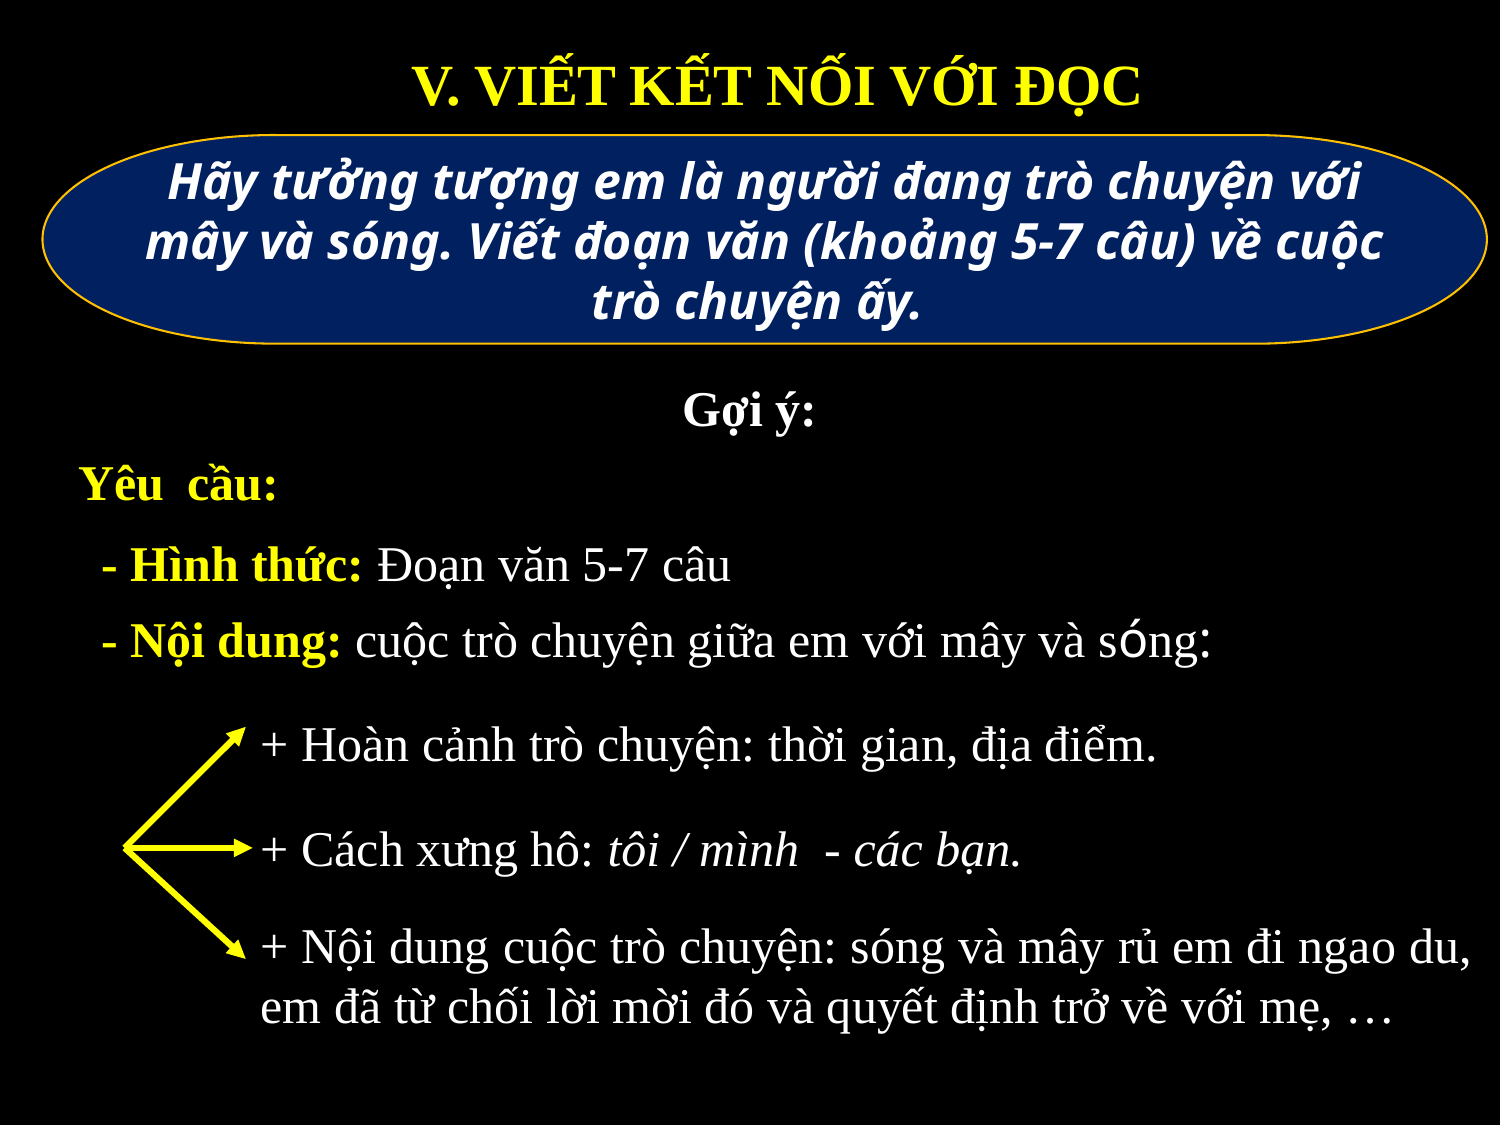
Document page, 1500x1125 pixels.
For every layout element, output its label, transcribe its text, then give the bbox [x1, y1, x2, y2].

text_box + Cách xưng hô: tôi / mình - các bạn. [246, 808, 1121, 884]
text_box V. VIẾT KẾT NỐI VỚI ĐỌC [397, 28, 1174, 125]
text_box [124, 847, 246, 959]
text_box + Hoàn cảnh trò chuyện: thời gian, địa điểm. [245, 704, 1189, 779]
text_box Hãy tưởng tượng em là người đang trò chuyện với mây và sóng. Viết đoạn văn (khoảng 5-7 câu) về cuộc trò chuyện ấy. [41, 133, 1488, 345]
text_box Yêu cầu: [63, 434, 295, 518]
text_box - Hình thức: Đoạn văn 5-7 câu [86, 523, 837, 599]
text_box Gợi ý: [634, 359, 866, 444]
text_box + Nội dung cuộc trò chuyện: sóng và mây rủ em đi ngao du, em đã từ chối lời mời đó và quyết định trở về với mẹ, … [245, 905, 1488, 1041]
text_box - Nội dung: cuộc trò chuyện giữa em với mây và sóng: [86, 599, 1348, 675]
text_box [124, 726, 246, 847]
